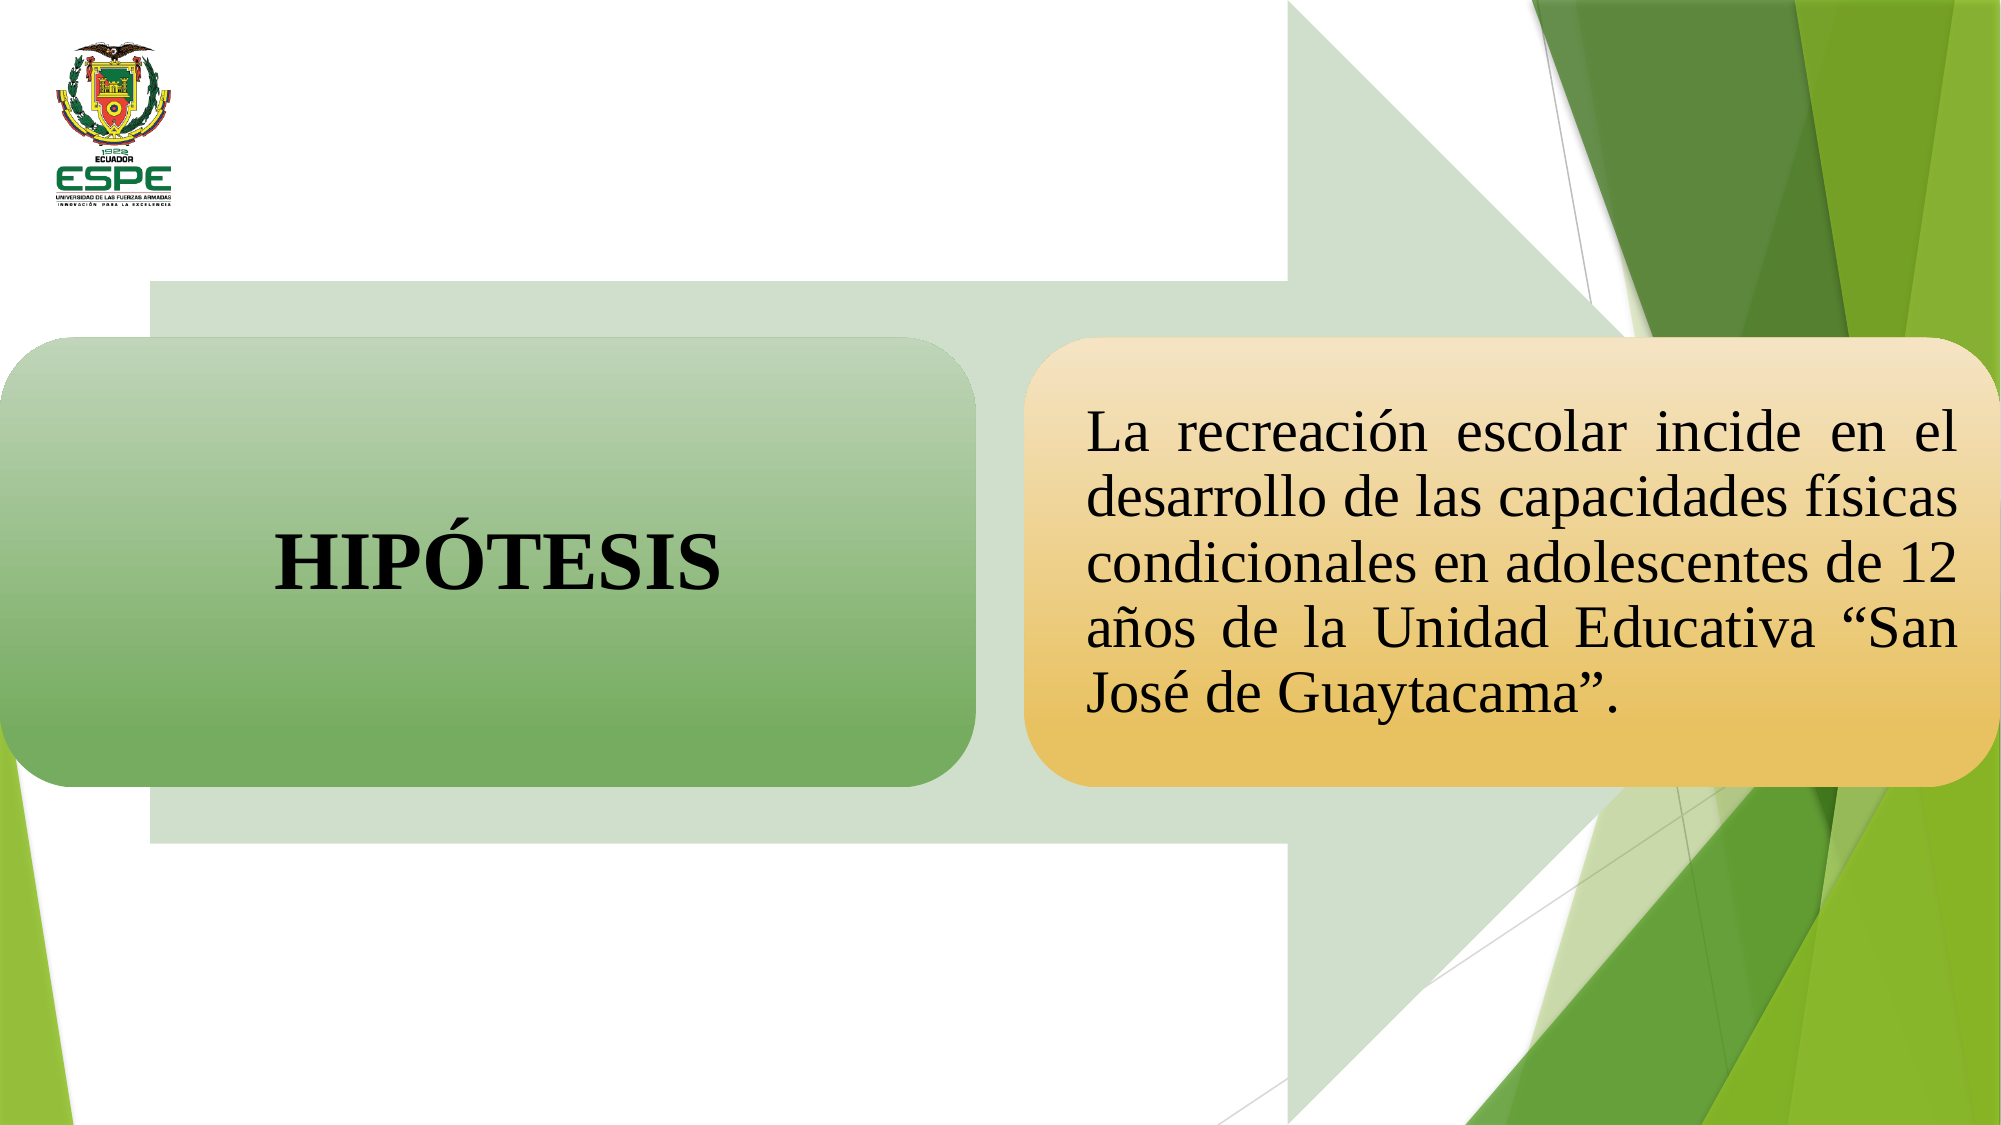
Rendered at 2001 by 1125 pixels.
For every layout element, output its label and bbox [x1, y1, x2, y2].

text_box [0, 0, 2000, 1125]
